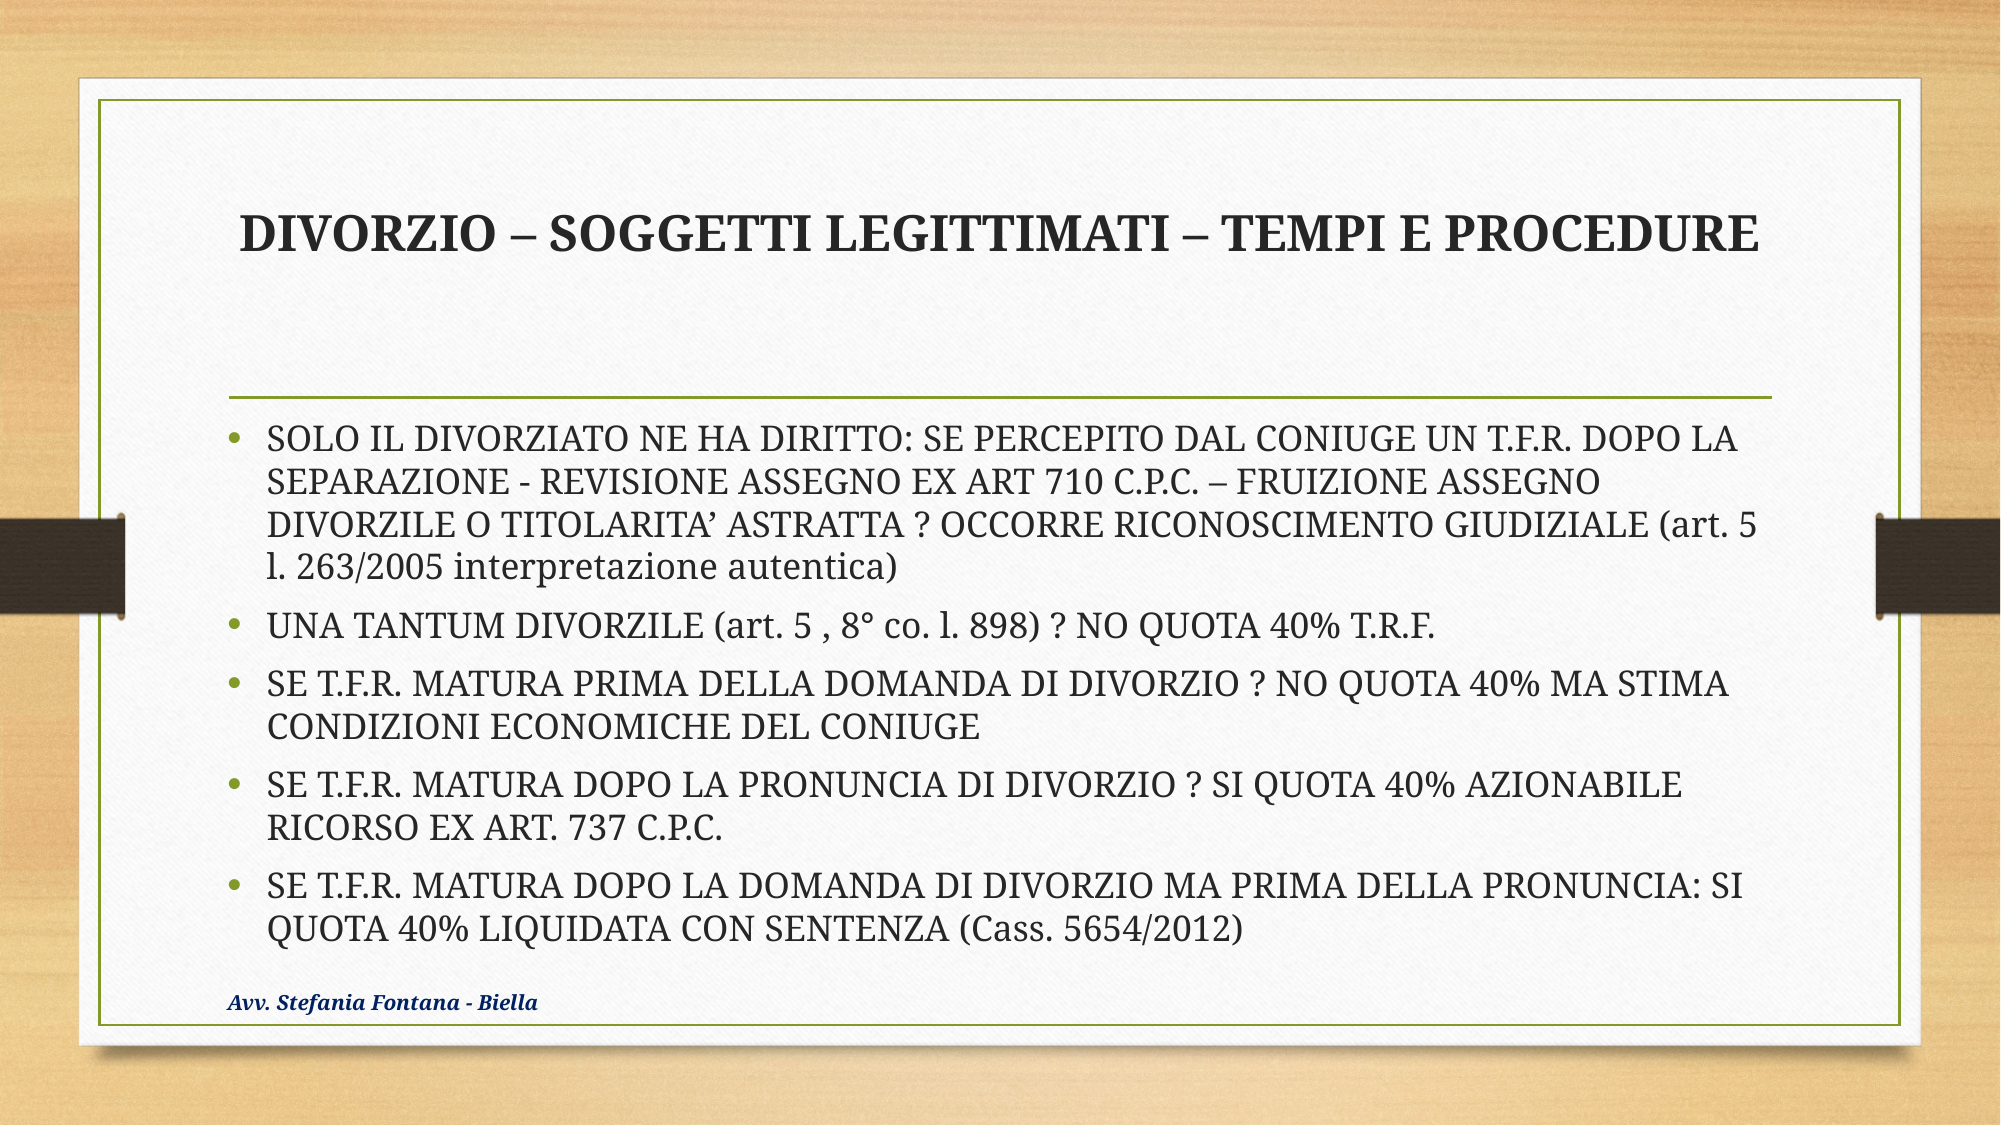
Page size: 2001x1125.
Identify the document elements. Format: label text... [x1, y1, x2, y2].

footer Avv. Stefania Fontana - Biella [212, 979, 1411, 1025]
title DIVORZIO – SOGGETTI LEGITTIMATI – TEMPI E PROCEDURE [212, 148, 1788, 315]
picture [0, 0, 2001, 1125]
list SOLO IL DIVORZIATO NE HA DIRITTO: SE PERCEPITO DAL CONIUGE UN T.F.R. DOPO LA SEPARAZIONE - REVISIONE ASSEGNO EX ART 710 C.P.C. – FRUIZIONE ASSEGNO DIVORZILE O TITOLARITA’ ASTRATTA ? OCCORRE RICONOSCIMENTO GIUDIZIALE (art. 5 l. 263/2005 interpretazione autentica) UNA TANTUM DIVORZILE (art. 5 , 8° co. l. 898) ? NO QUOTA 40% T.R.F. SE T.F.R. MATURA PRIMA DELLA DOMANDA DI DIVORZIO ? NO QUOTA 40% MA STIMA CONDIZIONI ECONOMICHE DEL CONIUGE SE T.F.R. MATURA DOPO LA PRONUNCIA DI DIVORZIO ? SI QUOTA 40% AZIONABILE RICORSO EX ART. 737 C.P.C. SE T.F.R. MATURA DOPO LA DOMANDA DI DIVORZIO MA PRIMA DELLA PRONUNCIA: SI QUOTA 40% LIQUIDATA CON SENTENZA (Cass. 5654/2012) [212, 408, 1788, 964]
